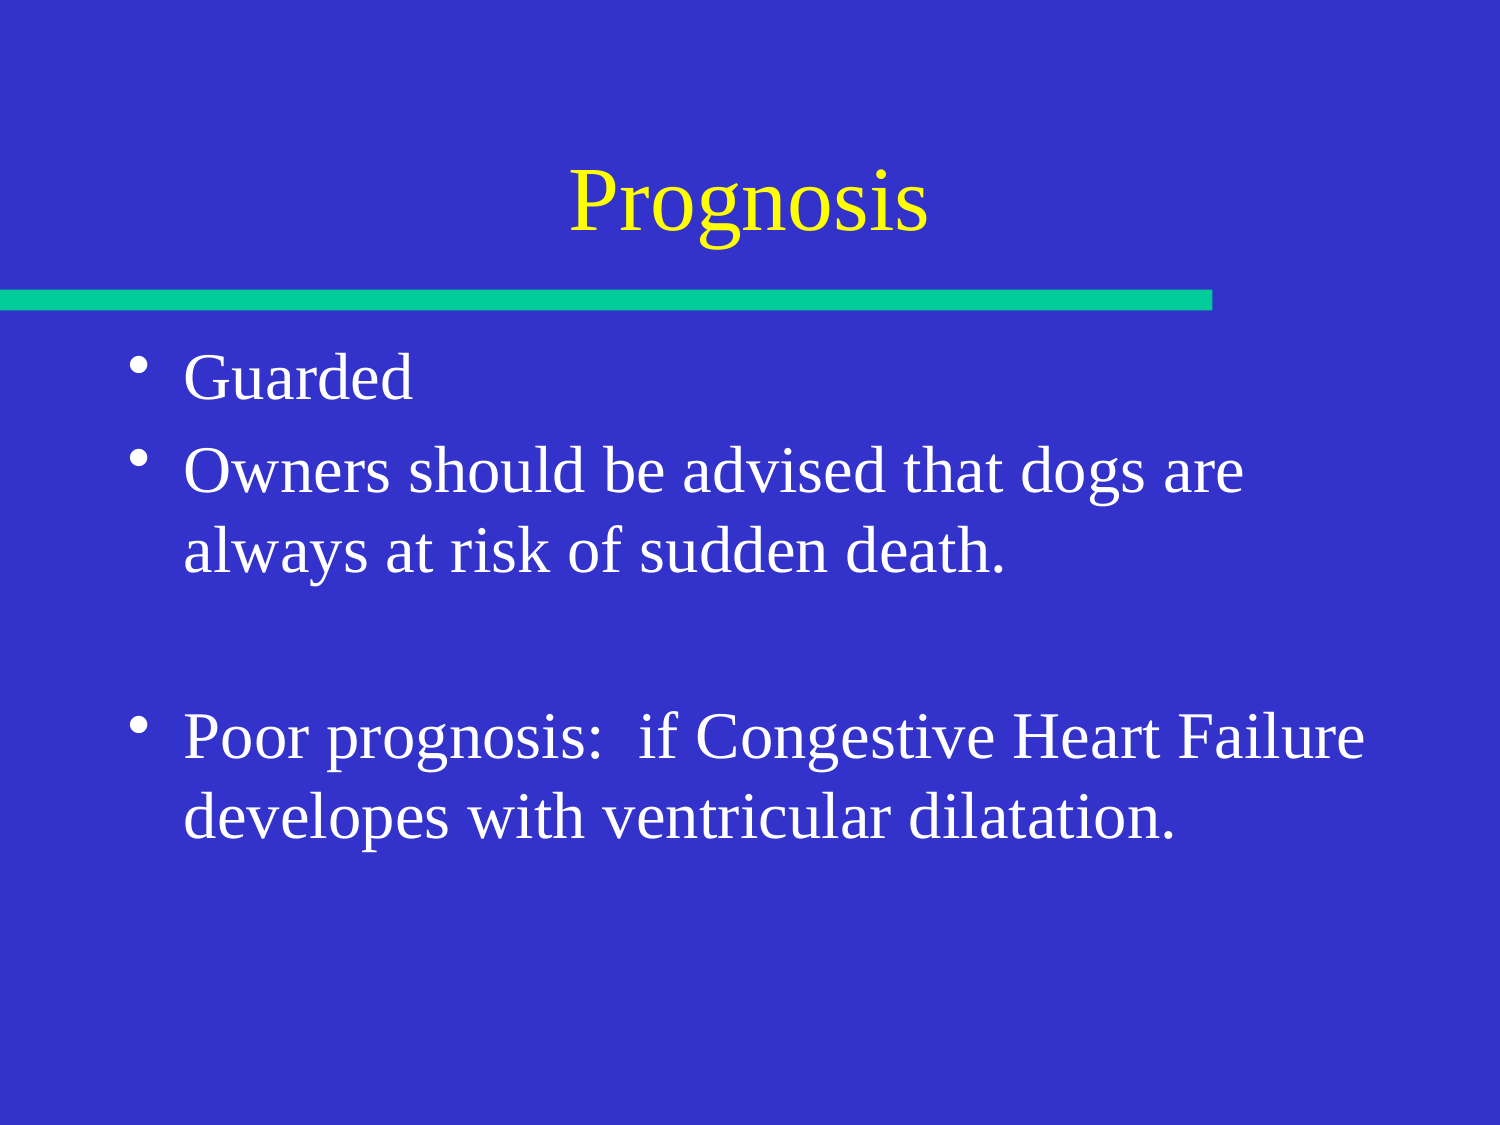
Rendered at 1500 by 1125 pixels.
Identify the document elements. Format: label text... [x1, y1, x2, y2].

list Guarded Owners should be advised that dogs are always at risk of sudden death. Poor prognosis: if Congestive Heart Failure developes with ventricular dilatation. [112, 324, 1388, 1001]
title Prognosis [112, 99, 1388, 288]
